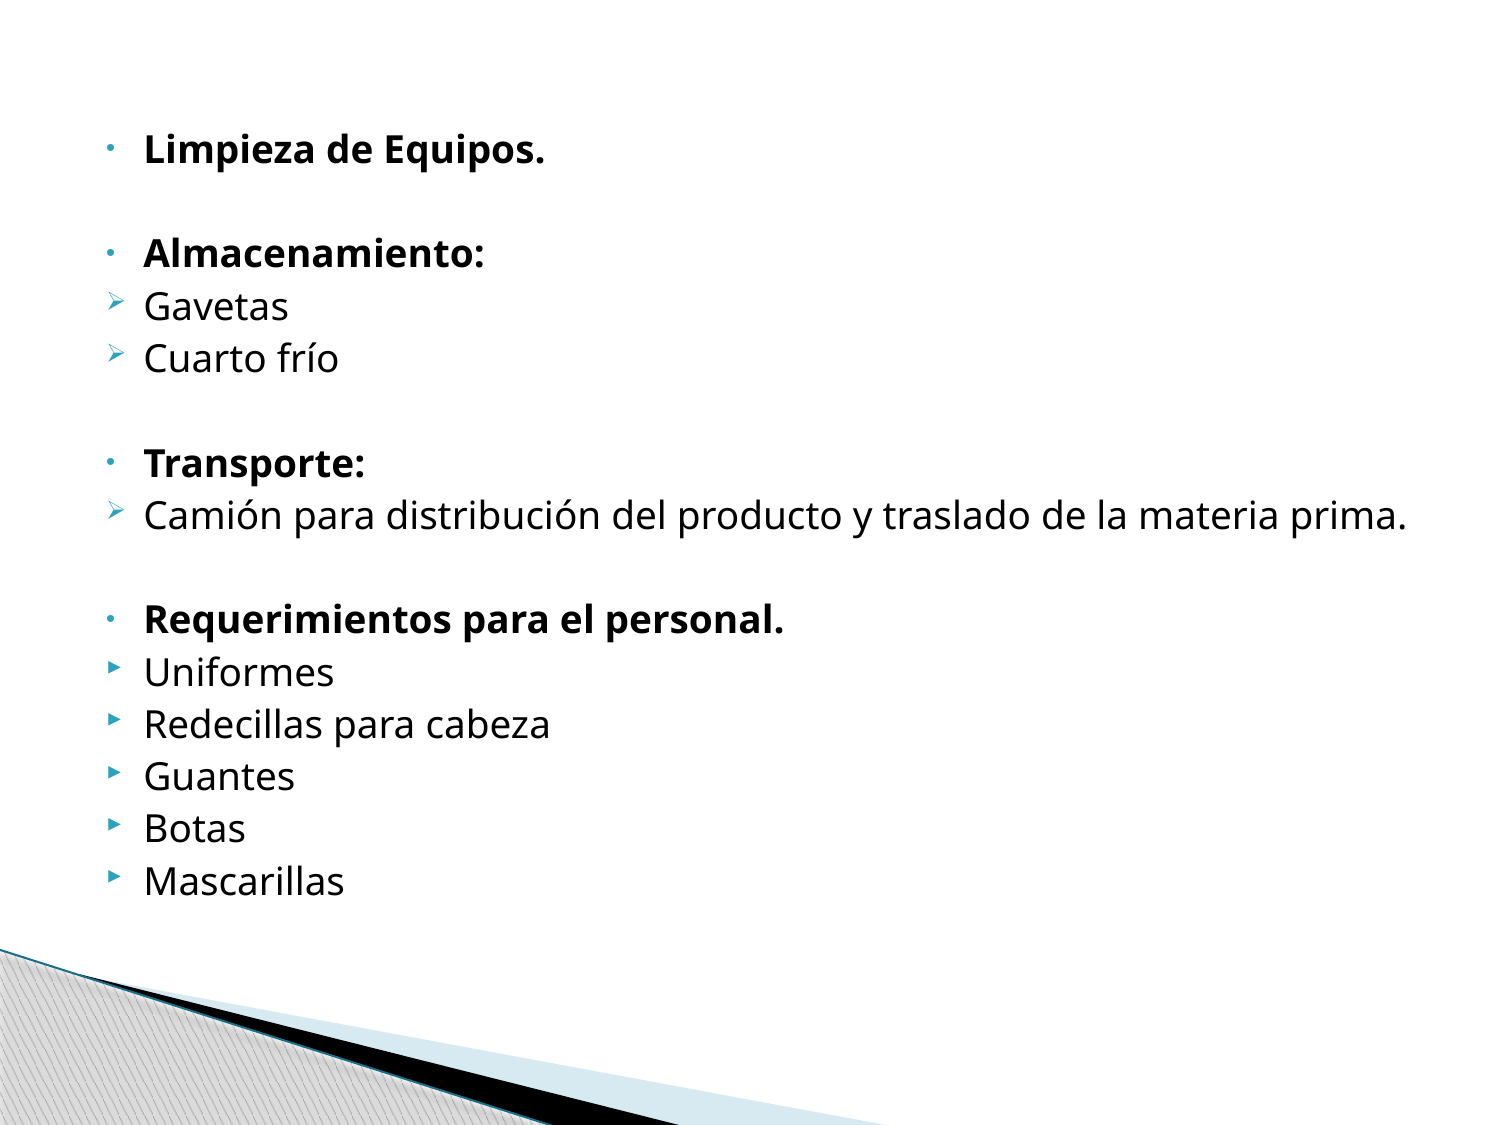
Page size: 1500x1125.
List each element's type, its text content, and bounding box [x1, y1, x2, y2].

list Limpieza de Equipos. Almacenamiento: Gavetas Cuarto frío Transporte: Camión para distribución del producto y traslado de la materia prima. Requerimientos para el personal. Uniformes Redecillas para cabeza Guantes Botas Mascarillas [74, 116, 1426, 926]
